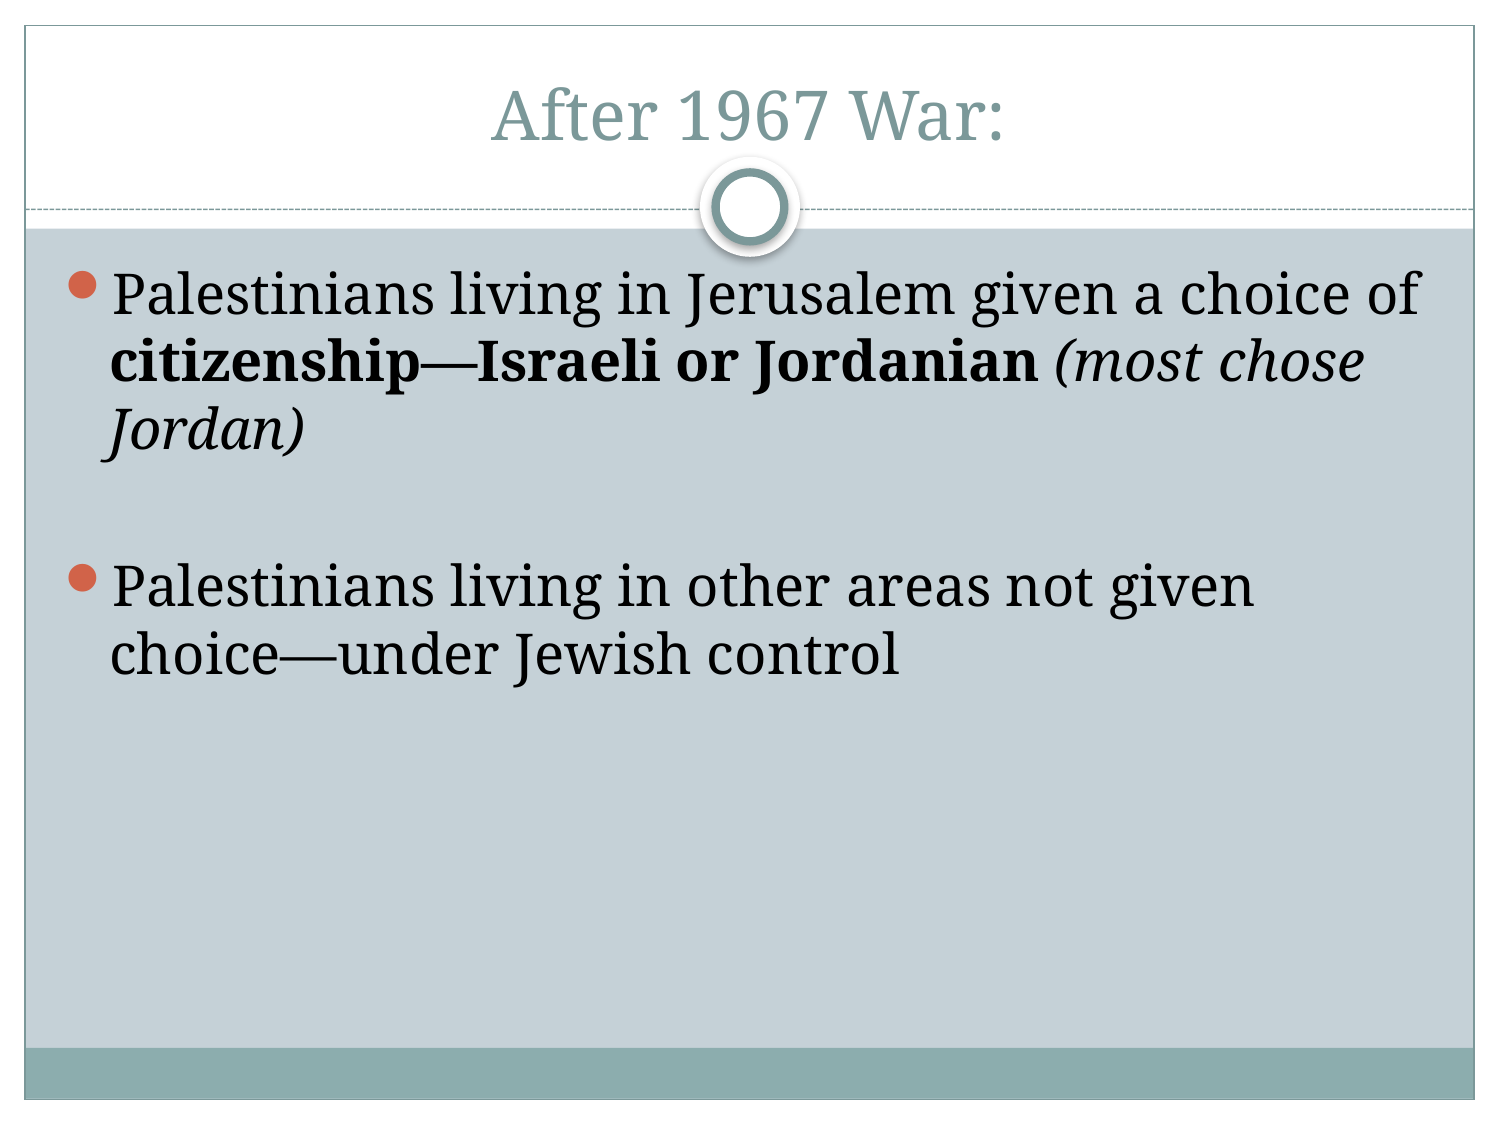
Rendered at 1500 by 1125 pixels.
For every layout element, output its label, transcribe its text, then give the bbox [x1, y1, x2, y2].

title After 1967 War: [49, 37, 1450, 162]
list Palestinians living in Jerusalem given a choice of citizenship—Israeli or Jordanian (most chose Jordan) Palestinians living in other areas not given choice—under Jewish control [49, 250, 1445, 1001]
